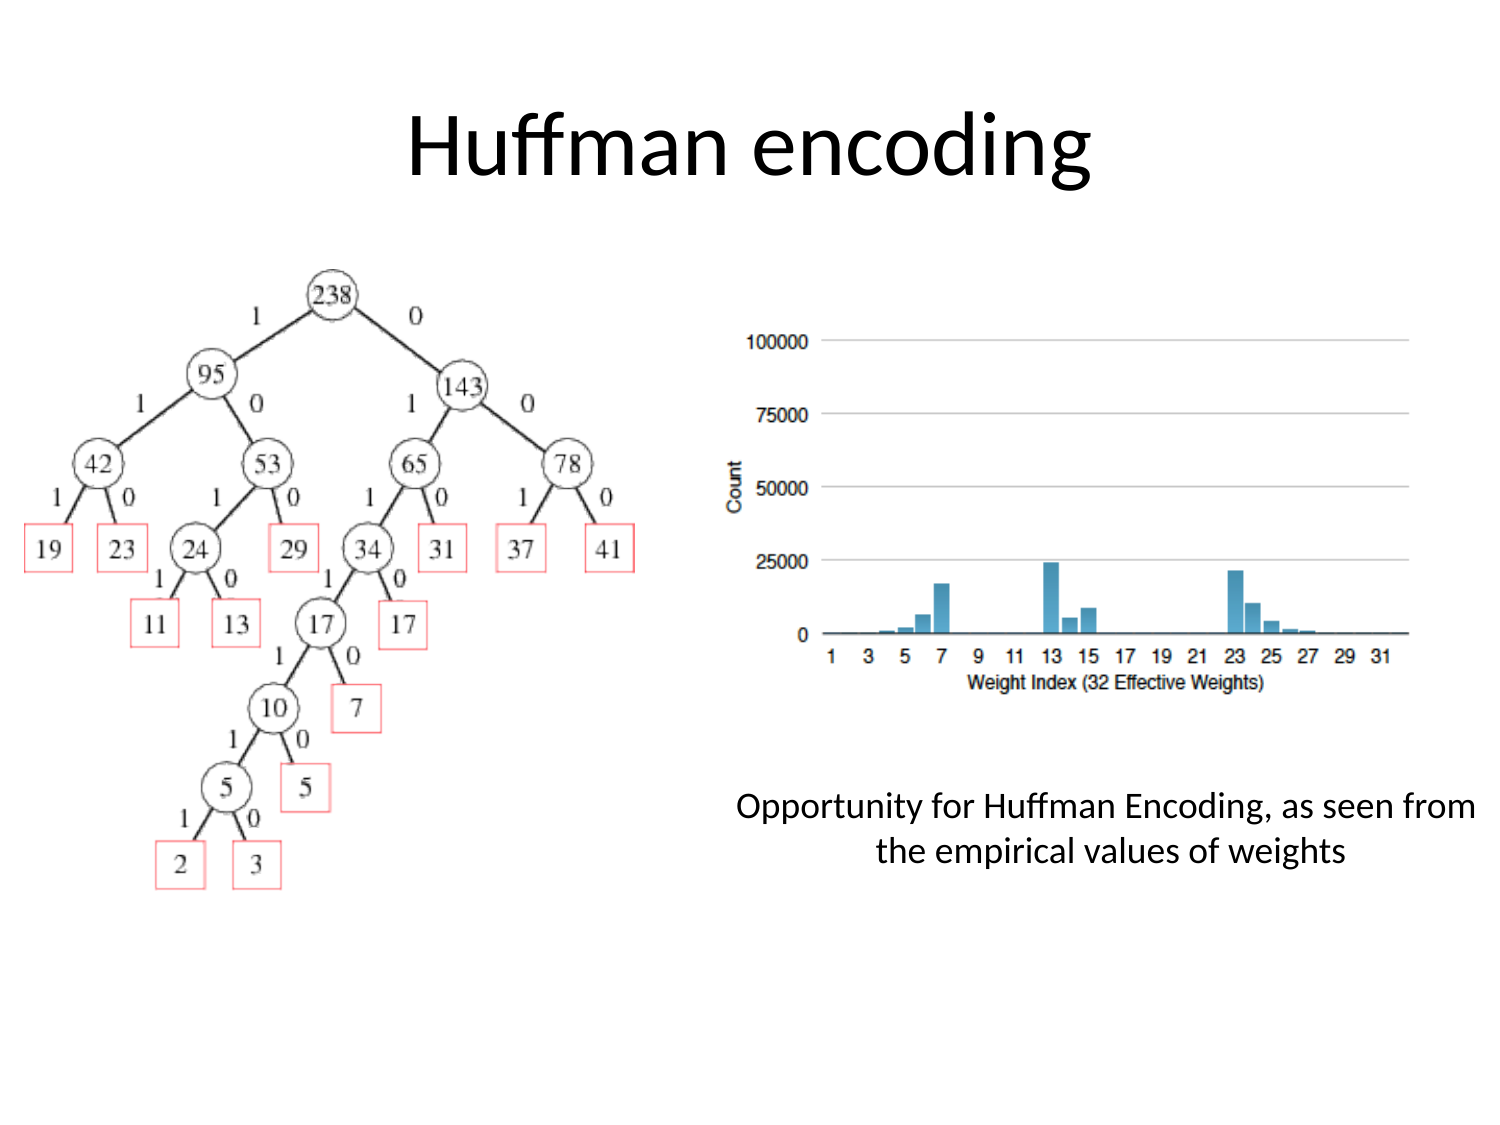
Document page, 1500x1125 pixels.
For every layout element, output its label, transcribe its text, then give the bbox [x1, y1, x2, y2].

text_box Opportunity for Huffman Encoding, as seen from the empirical values of weights [721, 773, 1500, 879]
title Huffman encoding [75, 45, 1425, 233]
picture [684, 293, 1426, 714]
picture [24, 268, 636, 903]
